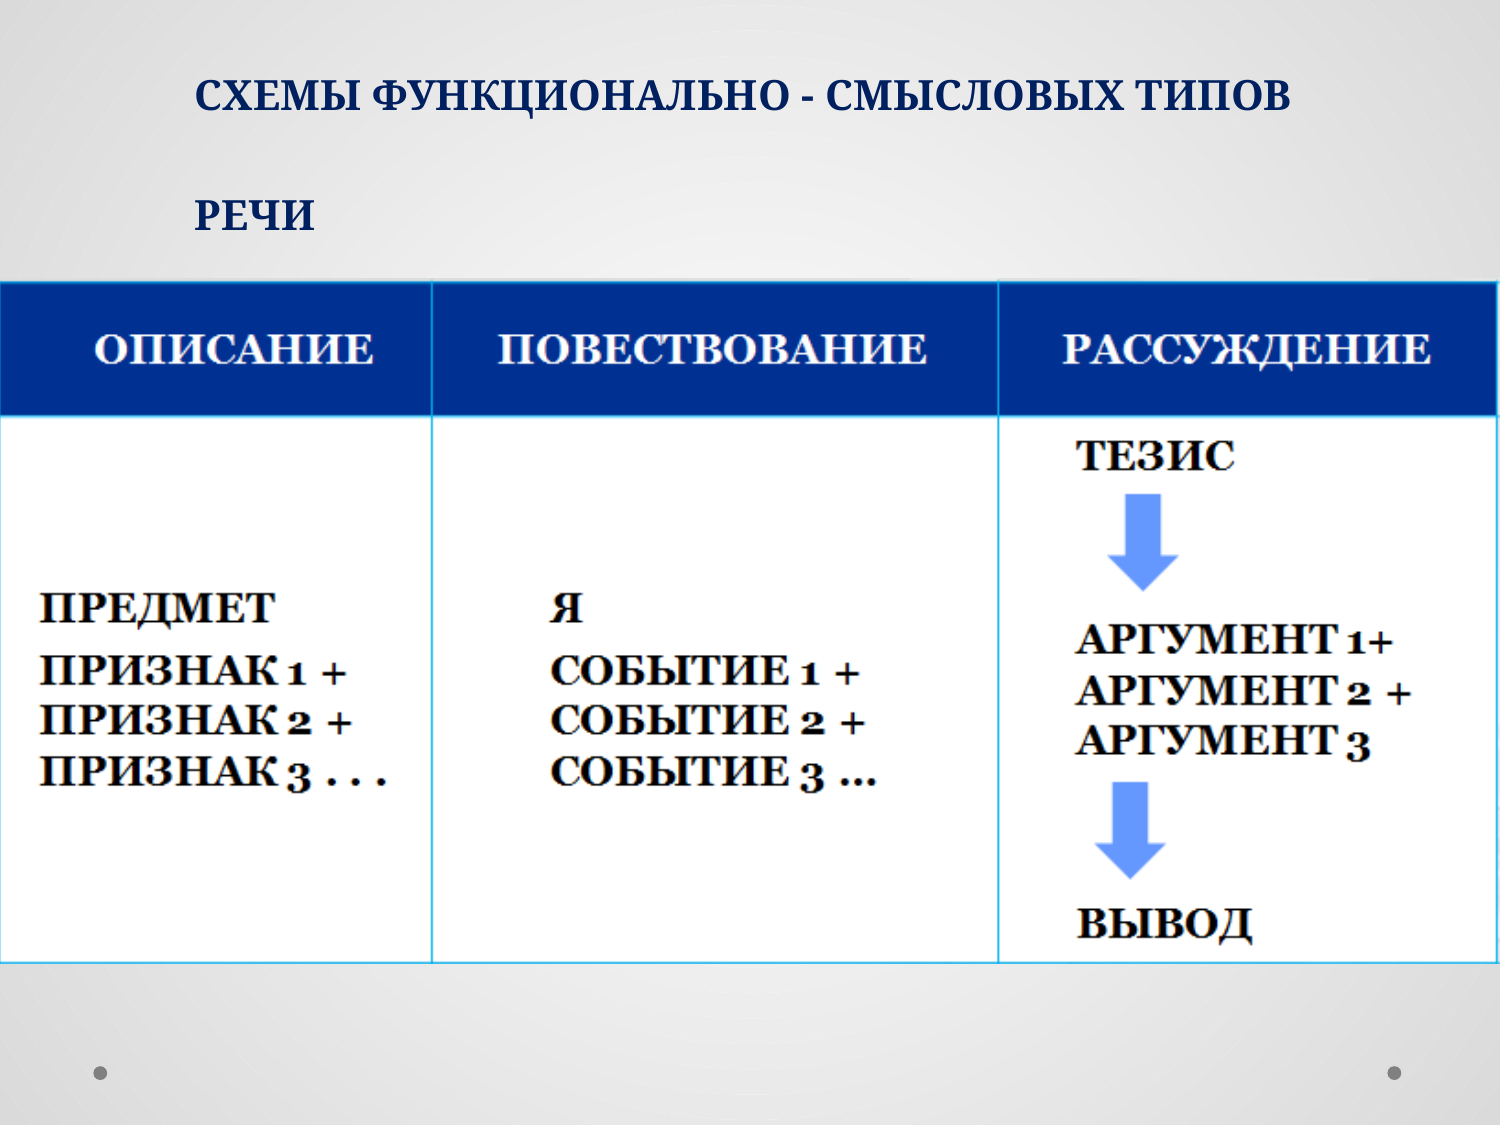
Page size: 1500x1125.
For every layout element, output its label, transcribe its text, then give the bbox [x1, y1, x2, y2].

picture [0, 278, 1500, 965]
title Схемы функционально - смысловых типов речи [192, 64, 1367, 173]
